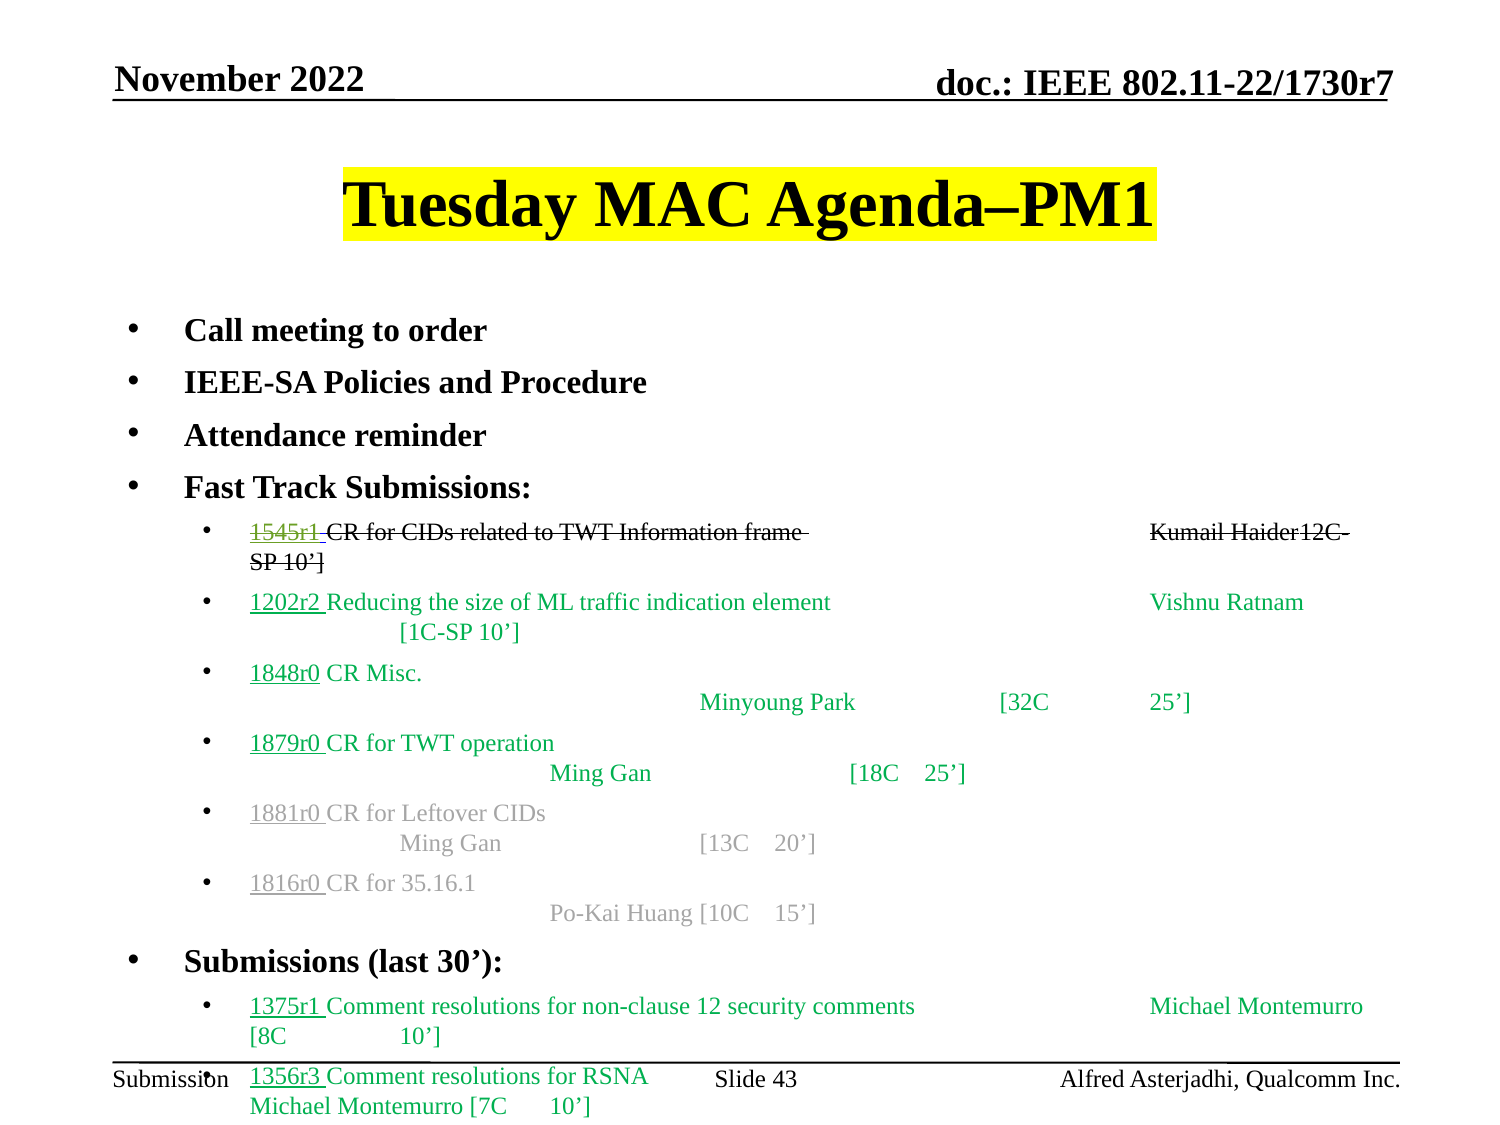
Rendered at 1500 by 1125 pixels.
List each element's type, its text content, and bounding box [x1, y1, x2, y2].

list Call meeting to order IEEE-SA Policies and Procedure Attendance reminder Fast Track Submissions: 1545r1 CR for CIDs related to TWT Information frame Kumail Haider 12C-SP 10’] 1202r2 Reducing the size of ML traffic indication element Vishnu Ratnam [1C-SP 10’] 1848r0 CR Misc. Minyoung Park [32C 25’] 1879r0 CR for TWT operation Ming Gan [18C 25’] 1881r0 CR for Leftover CIDs Ming Gan [13C 20’] 1816r0 CR for 35.16.1 Po-Kai Huang [10C 15’] Submissions (last 30’): 1375r1 Comment resolutions for non-clause 12 security comments Michael Montemurro [8C 10’] 1356r3 Comment resolutions for RSNA Michael Montemurro [7C 10’] 1685r0 CRs for D2-0 Proxy Arp CIDs Rojan Chitrakar [1C 10’] AoB: Recess [112, 299, 1388, 1063]
slide_number Slide 43 [712, 1061, 800, 1123]
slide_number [114, 54, 423, 100]
footer Alfred Asterjadhi, Qualcomm Inc. [878, 1061, 1402, 1093]
title Tuesday MAC Agenda–PM1 [112, 112, 1388, 288]
